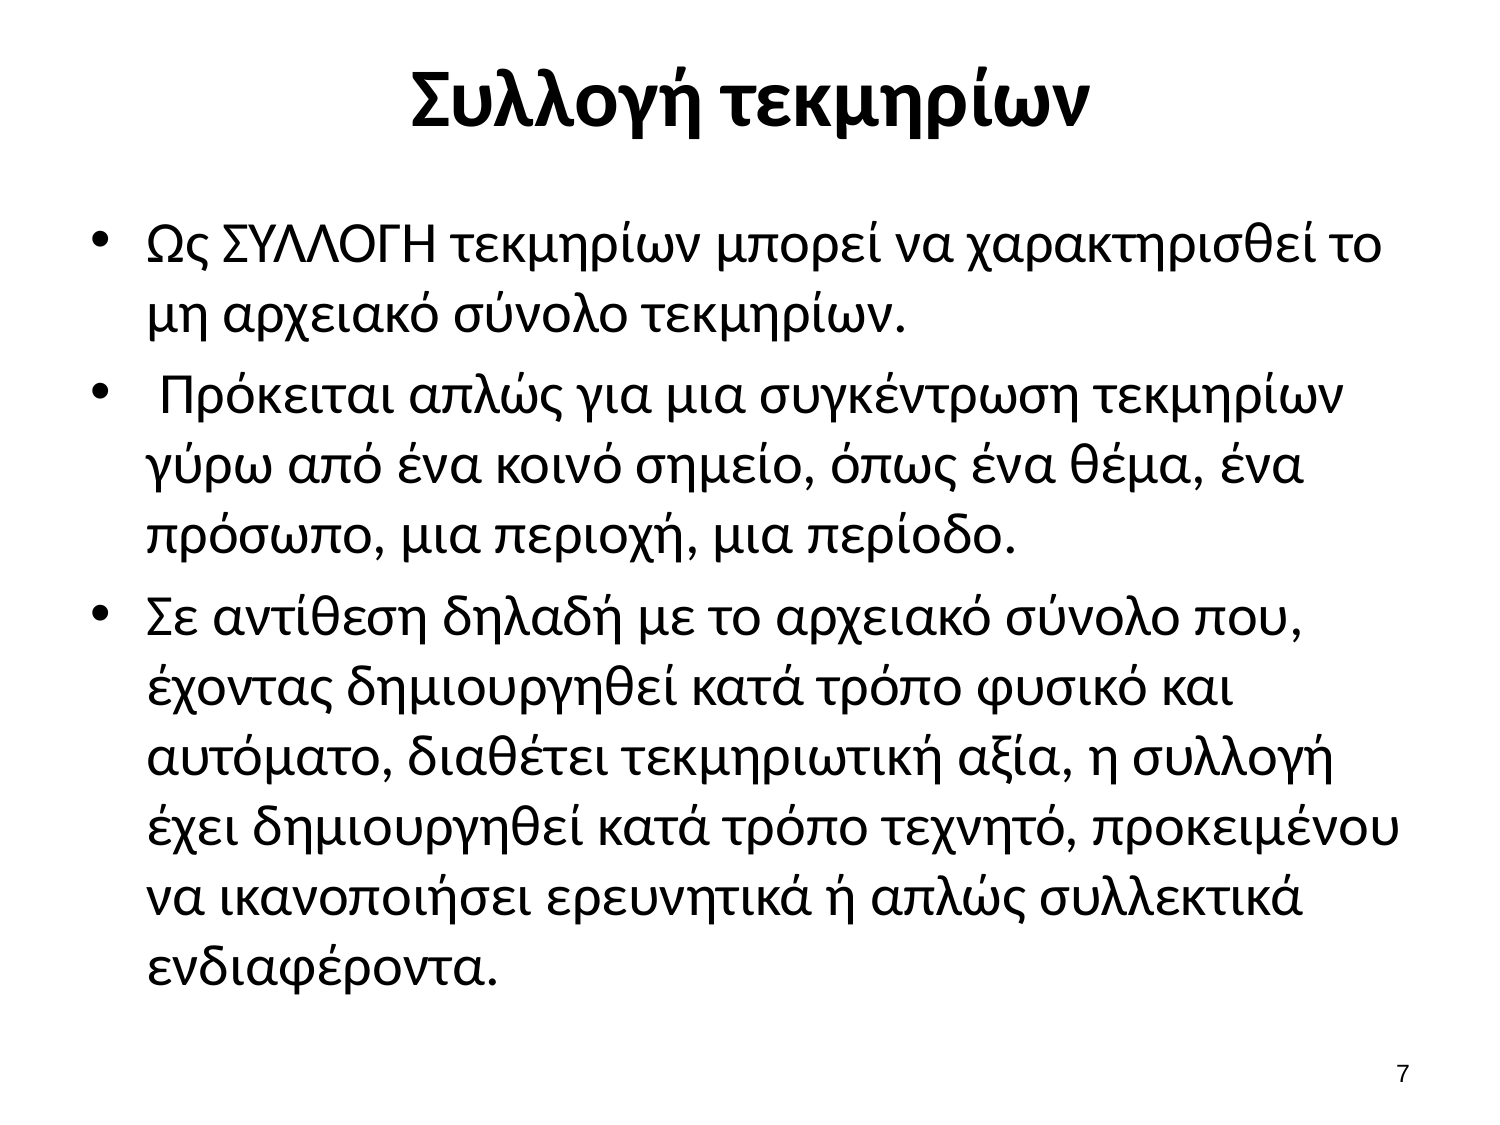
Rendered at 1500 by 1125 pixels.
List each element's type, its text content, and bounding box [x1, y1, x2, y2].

list Ως ΣΥΛΛΟΓΗ τεκμηρίων μπορεί να χαρακτηρισθεί το μη αρχειακό σύνολο τεκμηρίων. Πρόκειται απλώς για μια συγκέντρωση τεκμηρίων γύρω από ένα κοινό σημείο, όπως ένα θέμα, ένα πρόσωπο, μια περιοχή, μια περίοδο. Σε αντίθεση δηλαδή με το αρχειακό σύνολο που, έχοντας δημιουργηθεί κατά τρόπο φυσικό και αυτόματο, διαθέτει τεκμηριωτική αξία, η συλλογή έχει δημιουργηθεί κατά τρόπο τεχνητό, προκειμένου να ικανοποιήσει ερευνητικά ή απλώς συλλεκτικά ενδιαφέροντα. [75, 196, 1425, 1024]
slide_number 6 [1074, 1042, 1425, 1103]
title Συλλογή τεκμηρίων [76, 19, 1427, 169]
